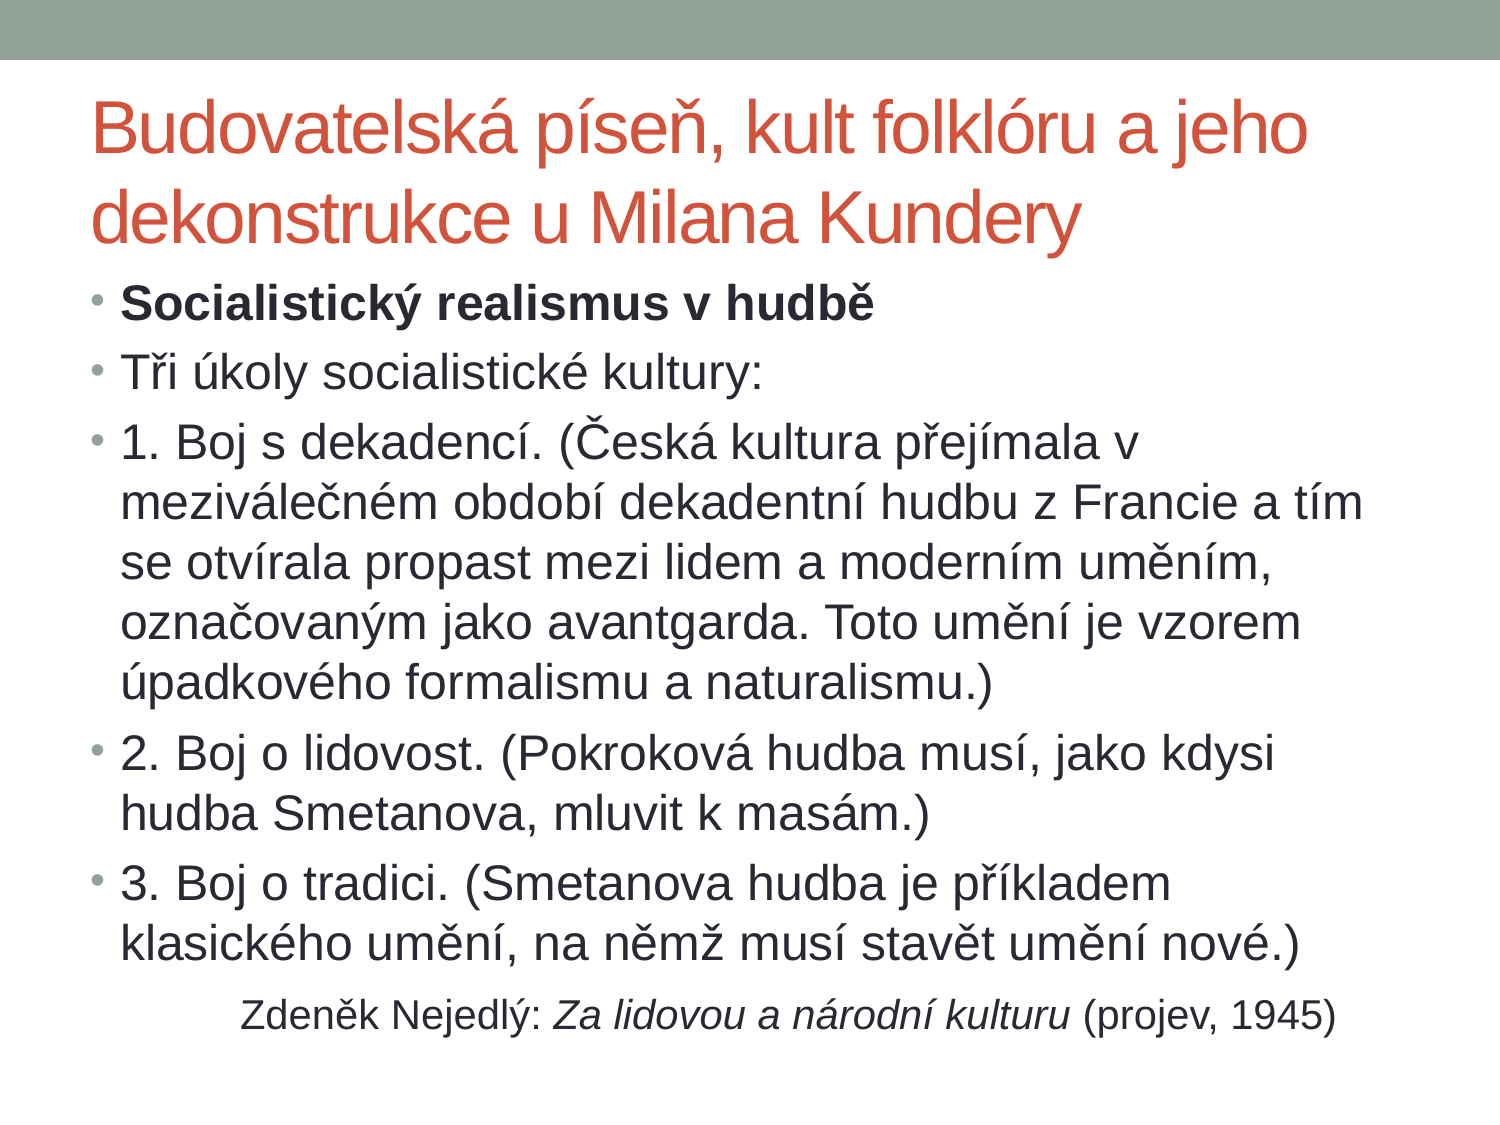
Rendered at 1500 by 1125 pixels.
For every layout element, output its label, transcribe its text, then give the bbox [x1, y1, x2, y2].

title Budovatelská píseň, kult folklóru a jeho dekonstrukce u Milana Kundery [75, 87, 1425, 250]
list Socialistický realismus v hudbě Tři úkoly socialistické kultury: 1. Boj s dekadencí. (Česká kultura přejímala v meziválečném období dekadentní hudbu z Francie a tím se otvírala propast mezi lidem a moderním uměním, označovaným jako avantgarda. Toto umění je vzorem úpadkového formalismu a naturalismu.) 2. Boj o lidovost. (Pokroková hudba musí, jako kdysi hudba Smetanova, mluvit k masám.) 3. Boj o tradici. (Smetanova hudba je příkladem klasického umění, na němž musí stavět umění nové.) Zdeněk Nejedlý: Za lidovou a národní kulturu (projev, 1945) [75, 262, 1425, 1063]
